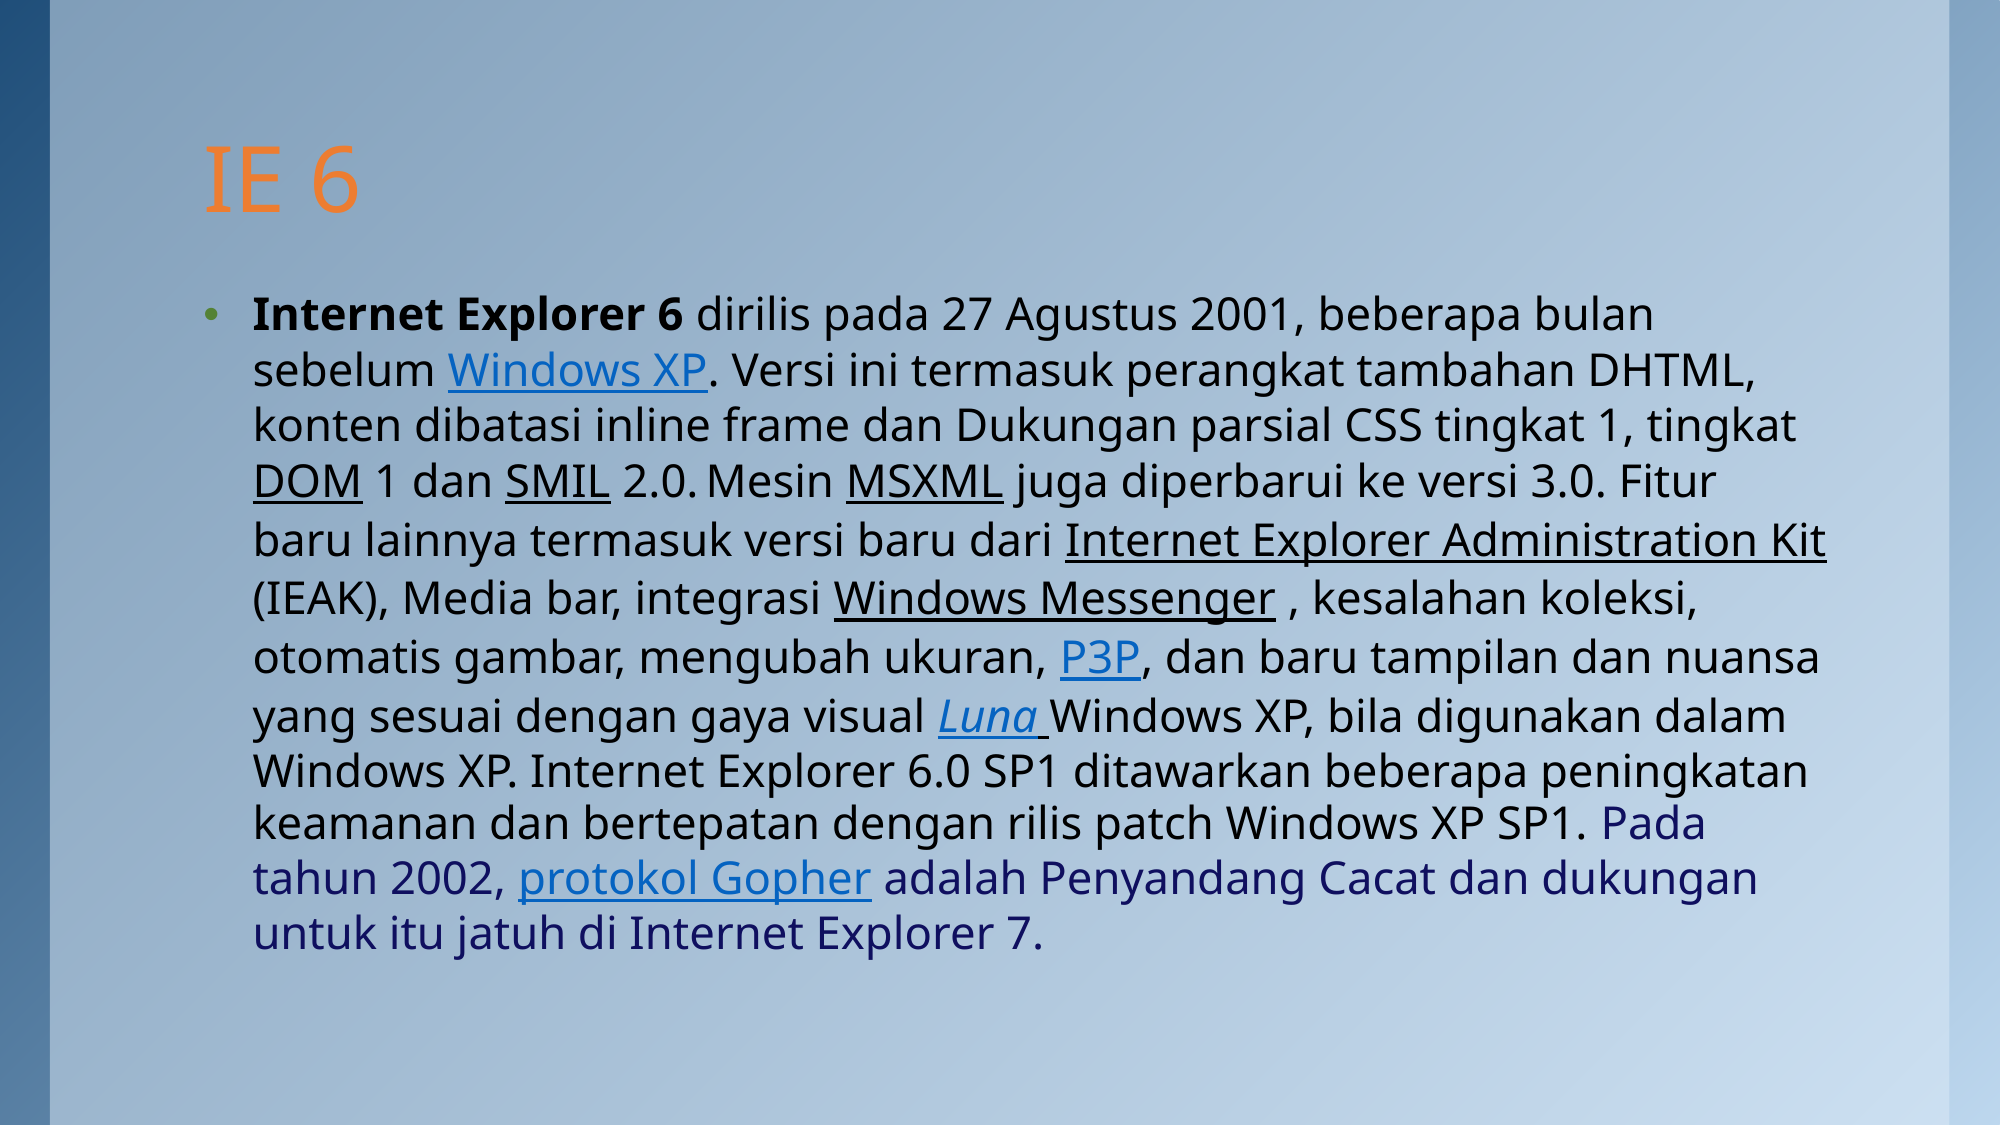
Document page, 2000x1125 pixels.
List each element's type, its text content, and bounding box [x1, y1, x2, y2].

title IE 6 [183, 12, 1850, 242]
list Internet Explorer 6 dirilis pada 27 Agustus 2001, beberapa bulan sebelum Windows XP. Versi ini termasuk perangkat tambahan DHTML, konten dibatasi inline frame dan Dukungan parsial CSS tingkat 1, tingkat DOM 1 dan SMIL 2.0. Mesin MSXML juga diperbarui ke versi 3.0. Fitur baru lainnya termasuk versi baru dari Internet Explorer Administration Kit (IEAK), Media bar, integrasi Windows Messenger , kesalahan koleksi, otomatis gambar, mengubah ukuran, P3P, dan baru tampilan dan nuansa yang sesuai dengan gaya visual Luna Windows XP, bila digunakan dalam Windows XP. Internet Explorer 6.0 SP1 ditawarkan beberapa peningkatan keamanan dan bertepatan dengan rilis patch Windows XP SP1. Pada tahun 2002, protokol Gopher adalah Penyandang Cacat dan dukungan untuk itu jatuh di Internet Explorer 7. [183, 279, 1850, 1013]
